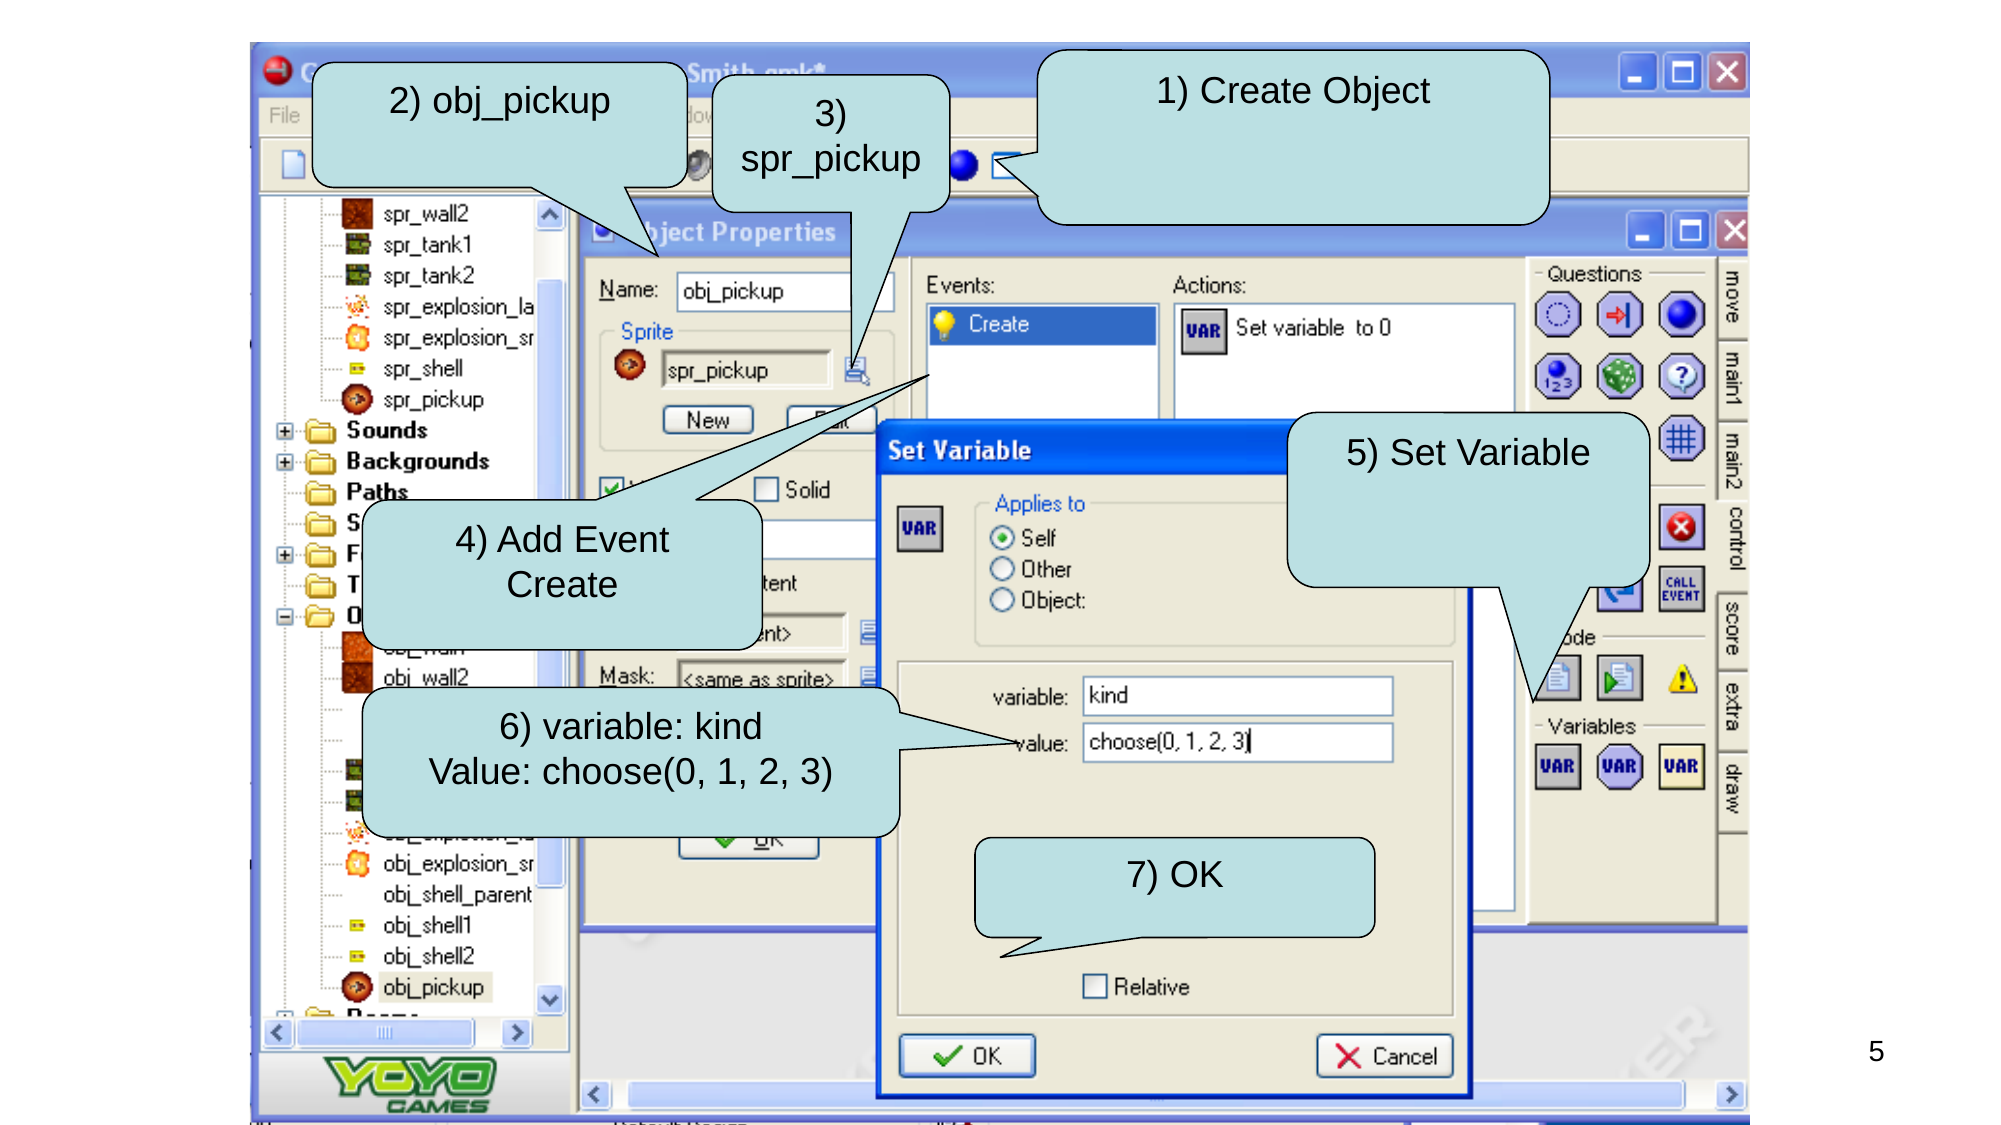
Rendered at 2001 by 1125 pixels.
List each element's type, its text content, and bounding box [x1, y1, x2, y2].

picture [249, 42, 1751, 1125]
slide_number 5 [1754, 1024, 1900, 1103]
